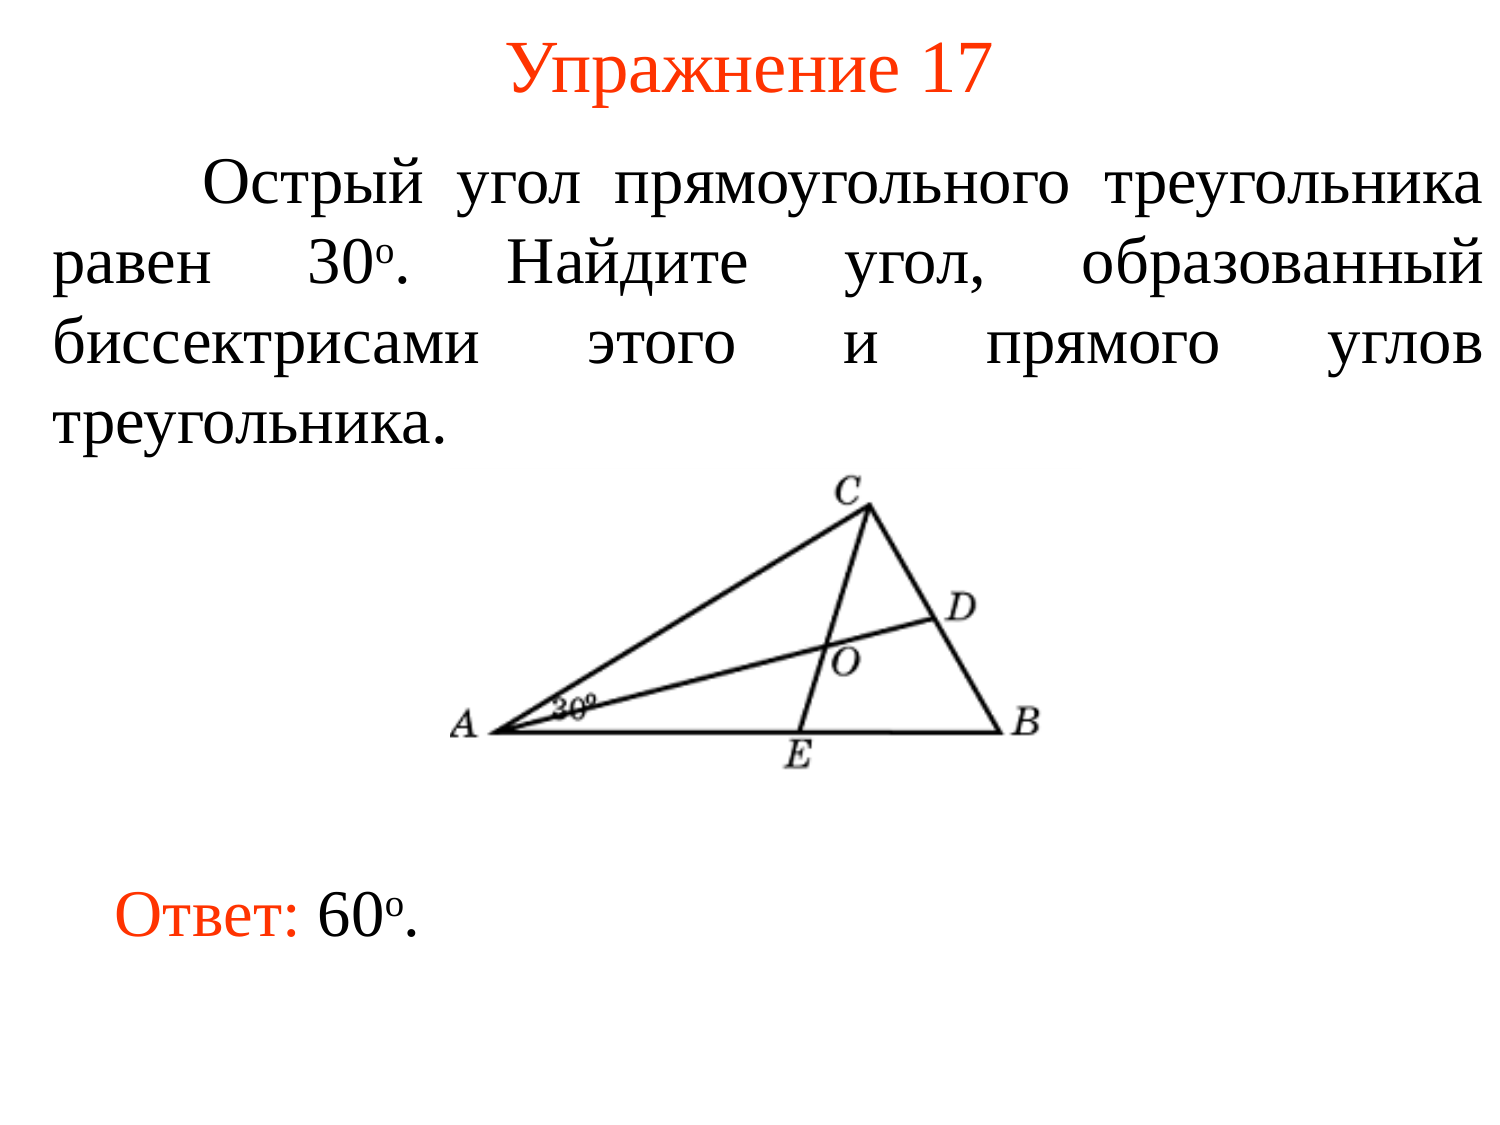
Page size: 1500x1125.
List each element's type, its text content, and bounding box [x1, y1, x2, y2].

text_box Острый угол прямоугольного треугольника равен 30о. Найдите угол, образованный биссектрисами этого и прямого углов треугольника. [37, 129, 1500, 465]
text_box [449, 467, 1083, 793]
text_box Ответ: 60o. [99, 862, 1413, 958]
title Упражнение 17 [112, 24, 1388, 100]
